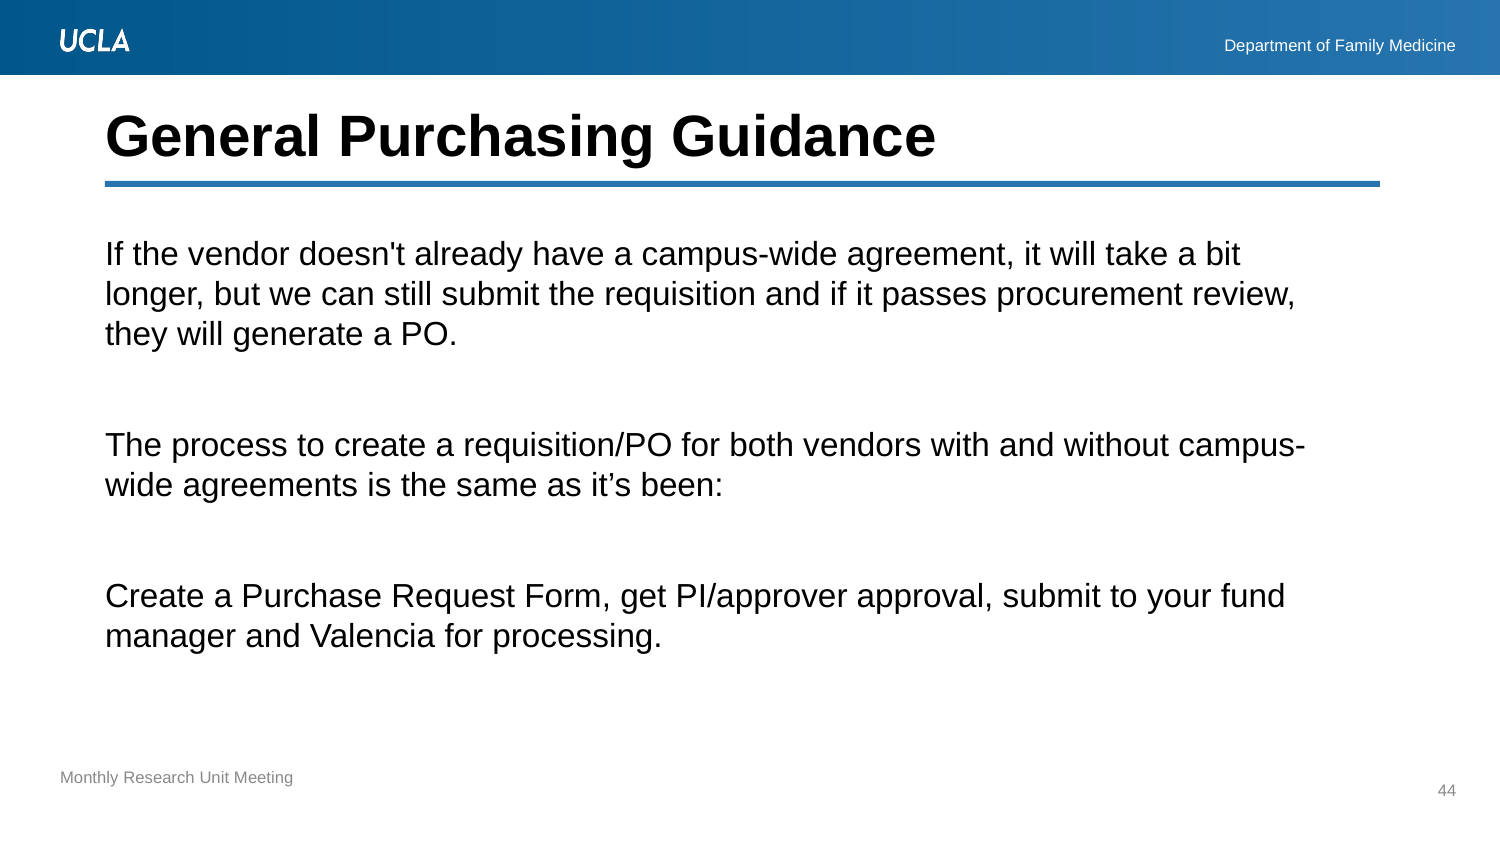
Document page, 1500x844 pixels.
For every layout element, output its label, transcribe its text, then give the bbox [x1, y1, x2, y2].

title General Purchasing Guidance [105, 105, 1380, 170]
slide_number 44 [1381, 780, 1457, 840]
picture [60, 28, 130, 52]
list If the vendor doesn't already have a campus-wide agreement, it will take a bit longer, but we can still submit the requisition and if it passes procurement review, they will generate a PO. The process to create a requisition/PO for both vendors with and without campus-wide agreements is the same as it’s been: Create a Purchase Request Form, get PI/approver approval, submit to your fund manager and Valencia for processing. [105, 231, 1380, 680]
